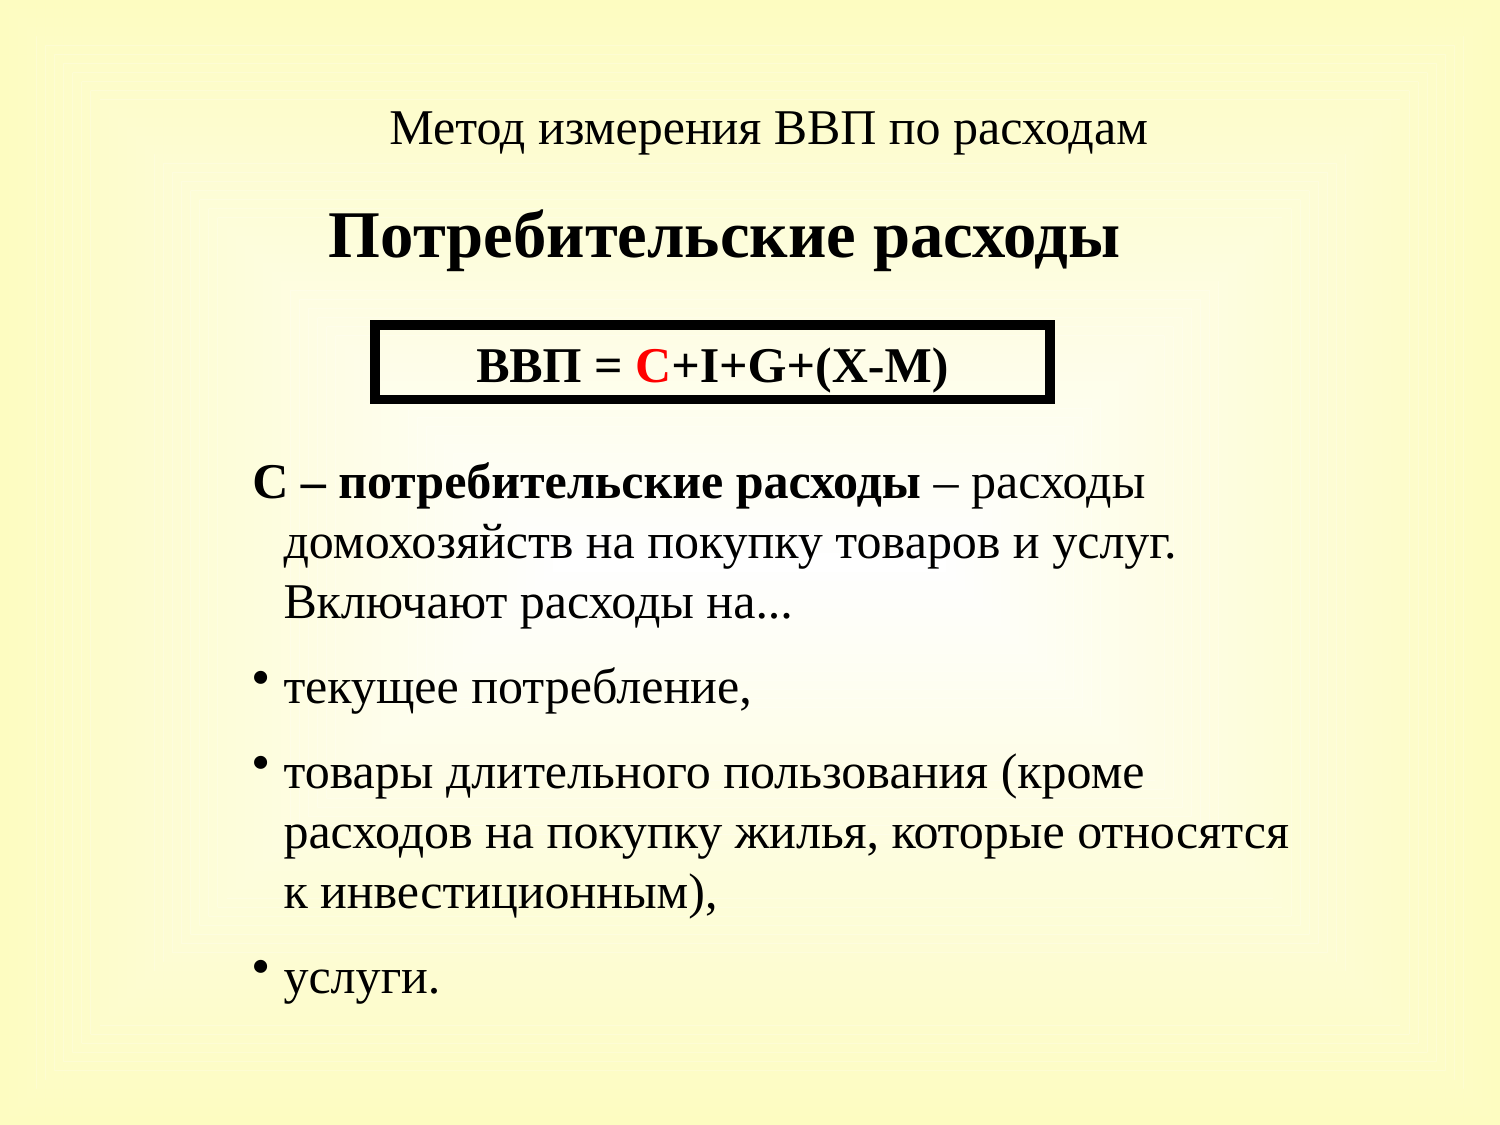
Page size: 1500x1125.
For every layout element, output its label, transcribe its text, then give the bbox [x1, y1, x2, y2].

text_box ВВП = С+I+G+(X-M) [374, 324, 1050, 400]
text_box Метод измерения ВВП по расходам [300, 87, 1238, 163]
title Потребительские расходы [0, 162, 1450, 300]
text_box C – потребительские расходы – расходы домохозяйств на покупку товаров и услуг. Включают расходы на... текущее потребление, товары длительного пользования (кроме расходов на покупку жилья, которые относятся к инвестиционным), услуги. [237, 440, 1338, 1011]
